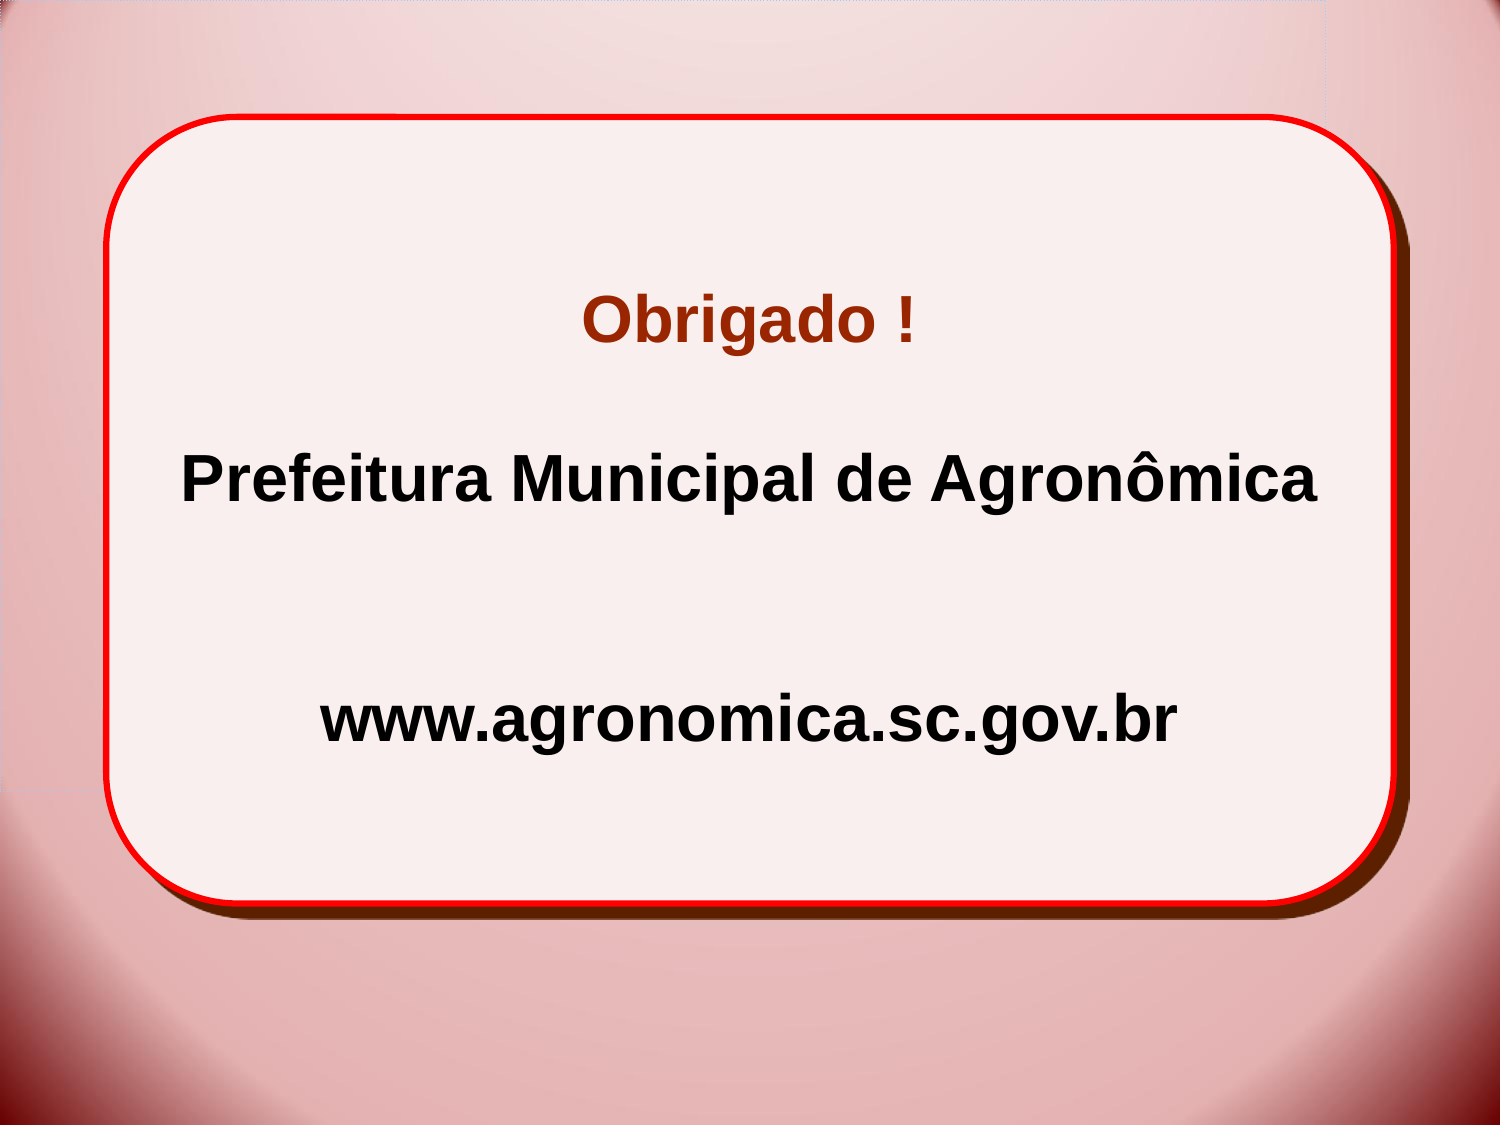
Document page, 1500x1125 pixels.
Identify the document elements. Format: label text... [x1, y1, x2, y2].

text_box Obrigado ! Prefeitura Municipal de Agronômica www.agronomica.sc.gov.br [106, 116, 1394, 904]
picture [0, 0, 1500, 1125]
title [0, 0, 1326, 792]
